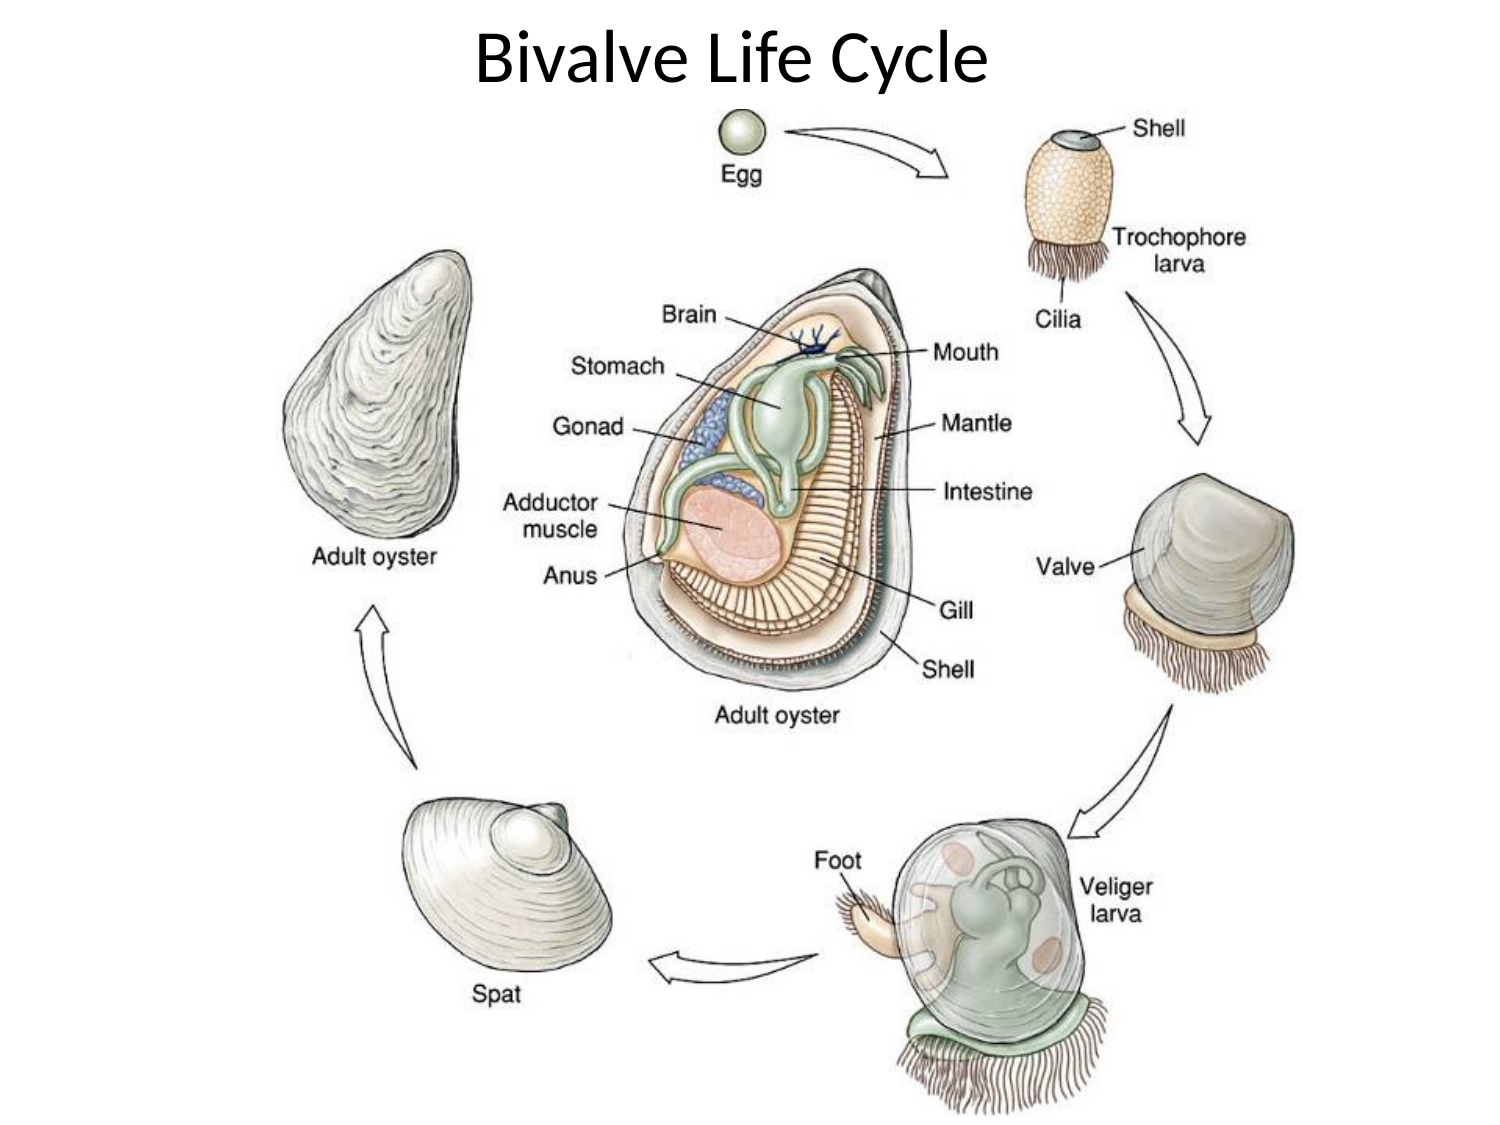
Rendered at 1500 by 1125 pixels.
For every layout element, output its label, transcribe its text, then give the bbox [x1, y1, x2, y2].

title Bivalve Life Cycle [152, 0, 1313, 106]
picture [274, 109, 1302, 1119]
